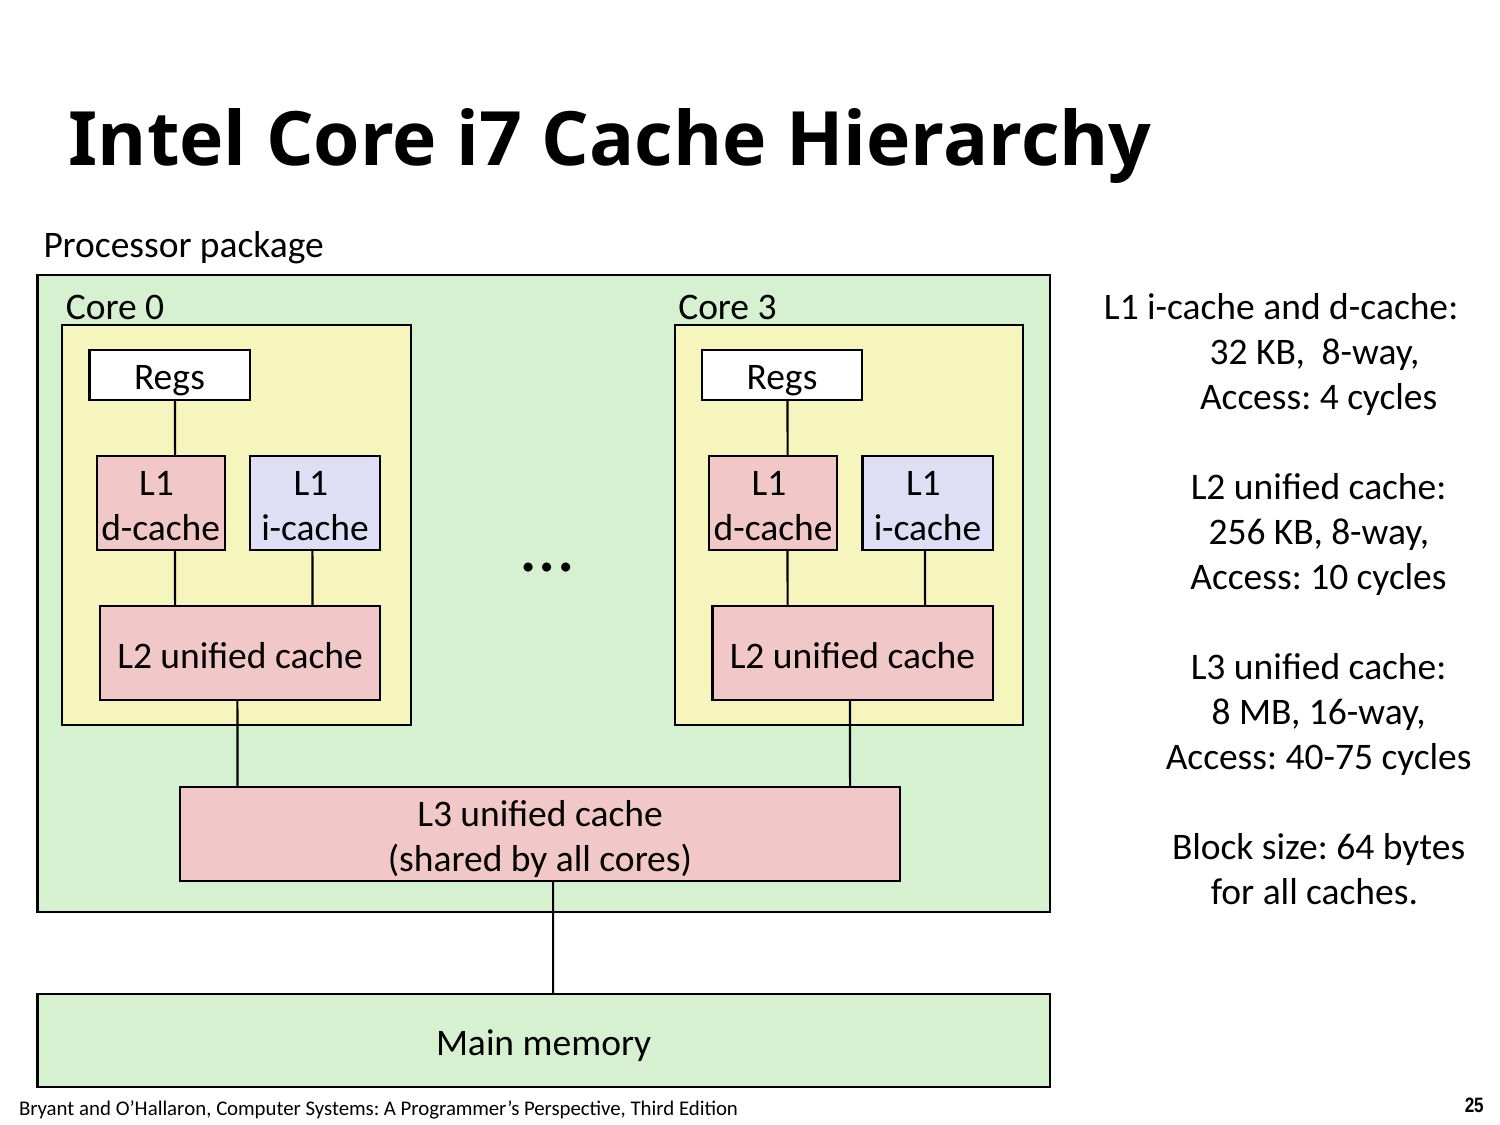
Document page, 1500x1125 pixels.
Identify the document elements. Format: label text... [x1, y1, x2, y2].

text_box L3 unified cache (shared by all cores) [180, 787, 900, 882]
text_box Core 3 [663, 274, 792, 335]
text_box L1 i-cache [862, 456, 993, 550]
text_box L2 unified cache [712, 606, 993, 700]
text_box [37, 275, 553, 913]
text_box L1 d-cache [96, 456, 225, 550]
text_box Regs [89, 350, 250, 400]
text_box L1 i-cache [249, 456, 381, 550]
text_box L1 d-cache [709, 456, 838, 550]
title Intel Core i7 Cache Hierarchy [62, 41, 1438, 230]
text_box [674, 324, 1024, 725]
text_box Core 0 [50, 274, 180, 335]
text_box [62, 324, 411, 725]
text_box Processor package [28, 212, 340, 273]
text_box L2 unified cache [99, 606, 381, 700]
text_box Regs [702, 350, 863, 400]
text_box … [487, 489, 607, 595]
text_box L1 i-cache and d-cache: 32 KB, 8-way, Access: 4 cycles L2 unified cache: 256 KB, 8-way, Access: 10 cycles L3 unified cache: 8 MB, 16-way, Access: 40-75 cycles Block size: 64 bytes for all caches. [1074, 274, 1488, 920]
text_box Main memory [37, 993, 1050, 1088]
text_box [180, 275, 1050, 913]
